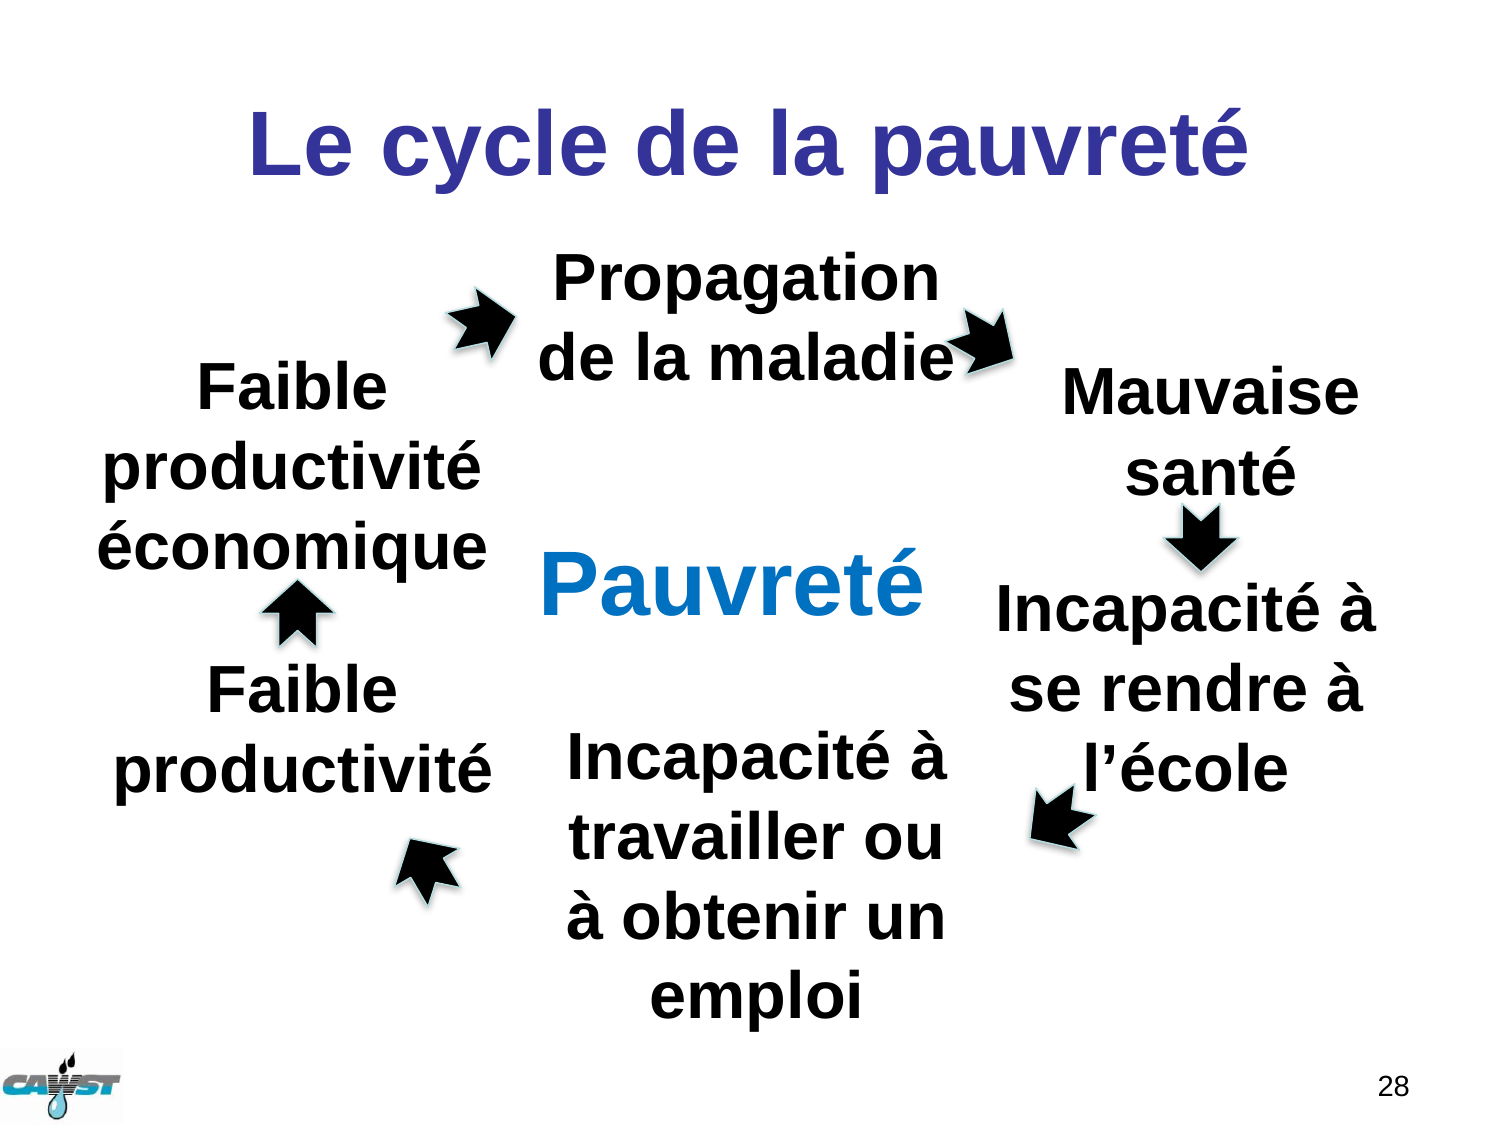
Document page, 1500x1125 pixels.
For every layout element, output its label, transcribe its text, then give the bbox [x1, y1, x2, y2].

text_box [1162, 502, 1240, 573]
text_box Mauvaise santé [984, 370, 1439, 486]
title Le cycle de la pauvreté [75, 45, 1425, 233]
text_box [258, 578, 337, 649]
text_box [444, 286, 517, 362]
slide_number 28 [1355, 1059, 1426, 1103]
text_box [393, 837, 462, 908]
text_box [1028, 783, 1098, 851]
picture [0, 1048, 123, 1125]
text_box [944, 307, 1015, 376]
text_box Pauvreté [504, 485, 960, 673]
text_box Faible productivité [75, 631, 530, 819]
text_box Faible productivité économique [65, 368, 520, 557]
text_box Propagation de la maladie [519, 219, 974, 408]
text_box Incapacité à se rendre à l’école [959, 591, 1414, 779]
text_box Incapacité à travailler ou à obtenir un emploi [529, 778, 985, 967]
